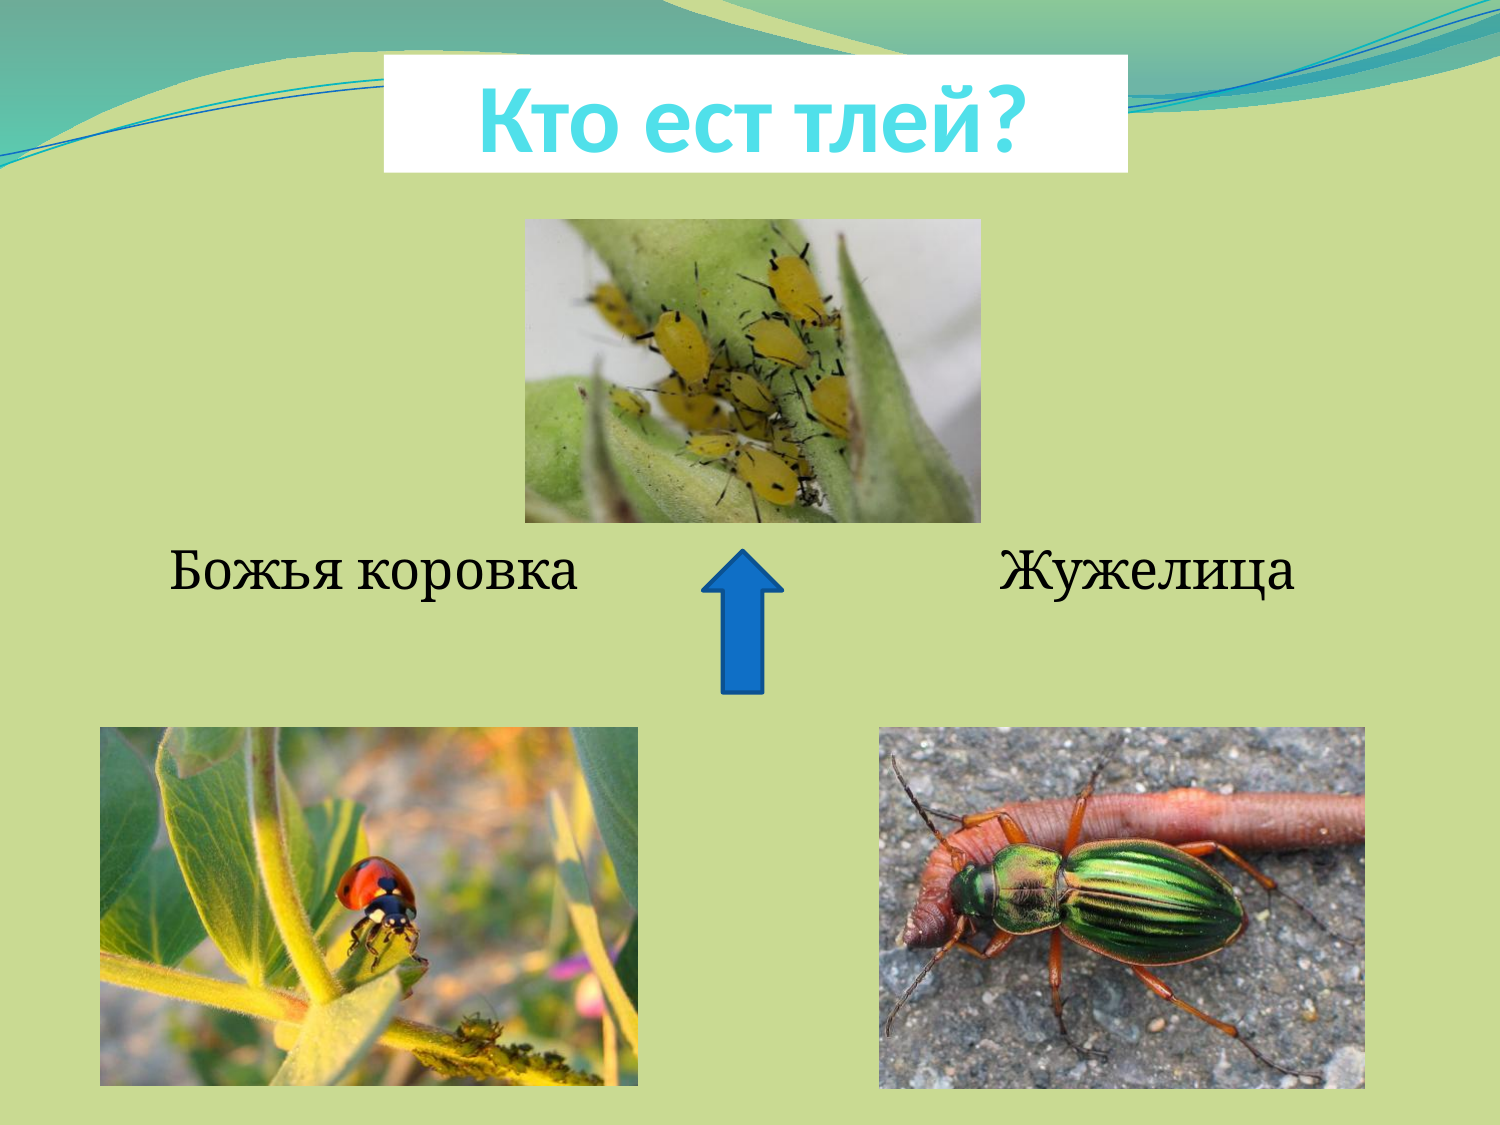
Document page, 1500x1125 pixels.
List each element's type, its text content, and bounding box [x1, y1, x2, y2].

text_box [700, 548, 785, 695]
picture [100, 727, 638, 1087]
picture [525, 219, 981, 524]
subtitle Божья коровка Жужелица [29, 148, 1460, 1095]
title Кто ест тлей? [383, 54, 1129, 148]
picture [879, 727, 1365, 1090]
